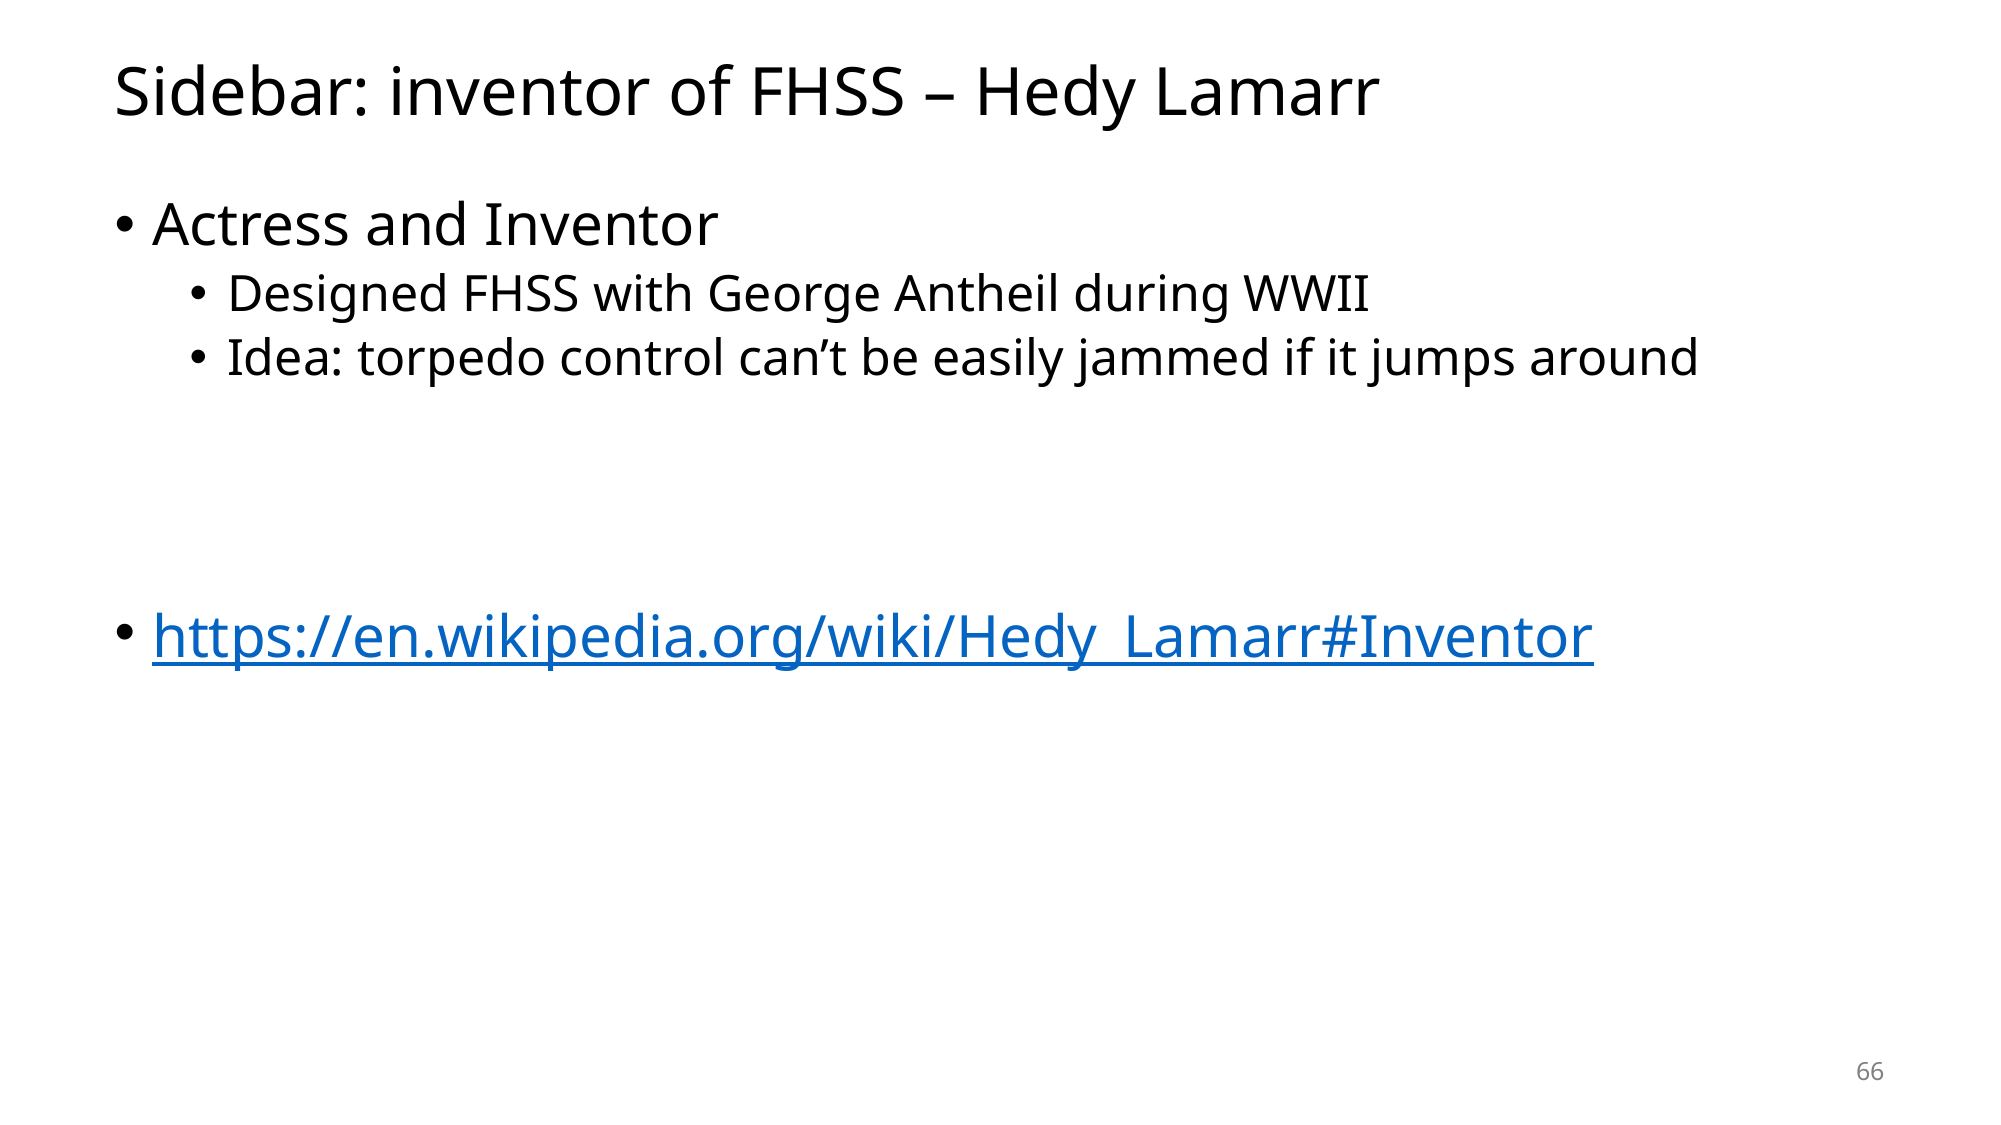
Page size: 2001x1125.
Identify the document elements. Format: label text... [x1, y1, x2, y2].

list Actress and Inventor Designed FHSS with George Antheil during WWII Idea: torpedo control can’t be easily jammed if it jumps around https://en.wikipedia.org/wiki/Hedy_Lamarr#Inventor [99, 187, 1900, 1013]
slide_number 66 [1749, 1042, 1900, 1103]
title Sidebar: inventor of FHSS – Hedy Lamarr [99, 37, 1900, 150]
